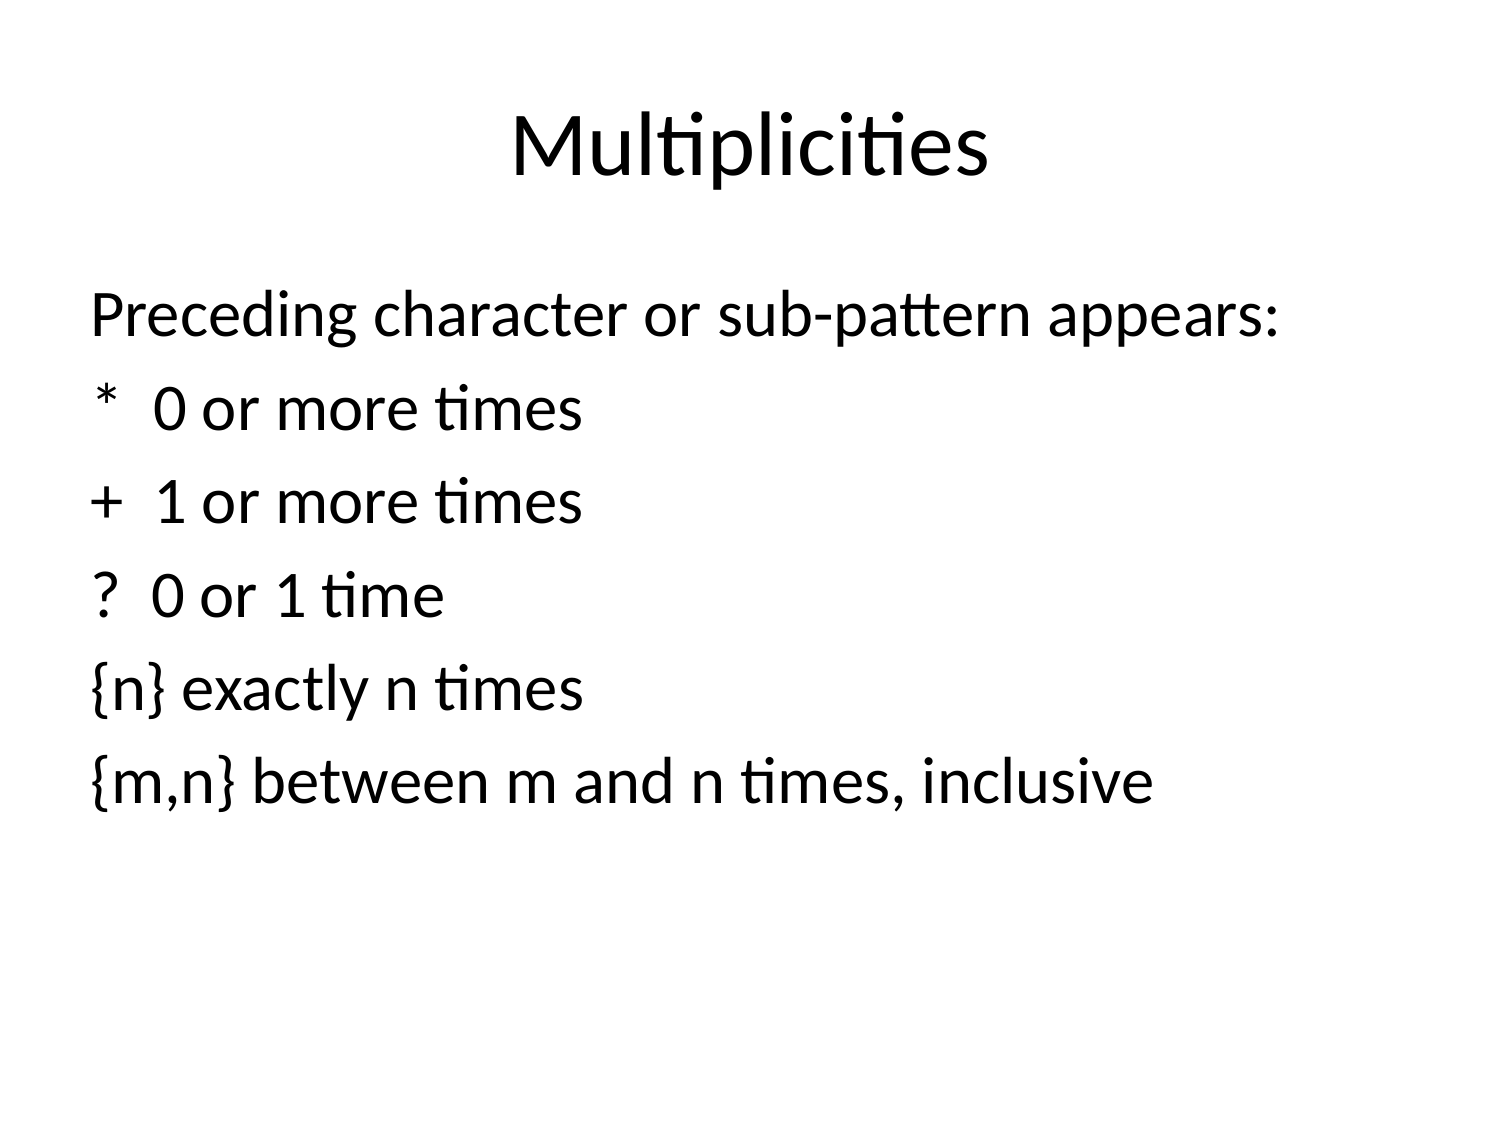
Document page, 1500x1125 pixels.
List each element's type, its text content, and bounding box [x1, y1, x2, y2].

title Multiplicities [75, 45, 1425, 233]
list Preceding character or sub-pattern appears: * 0 or more times + 1 or more times ? 0 or 1 time {n} exactly n times {m,n} between m and n times, inclusive [75, 262, 1425, 1005]
